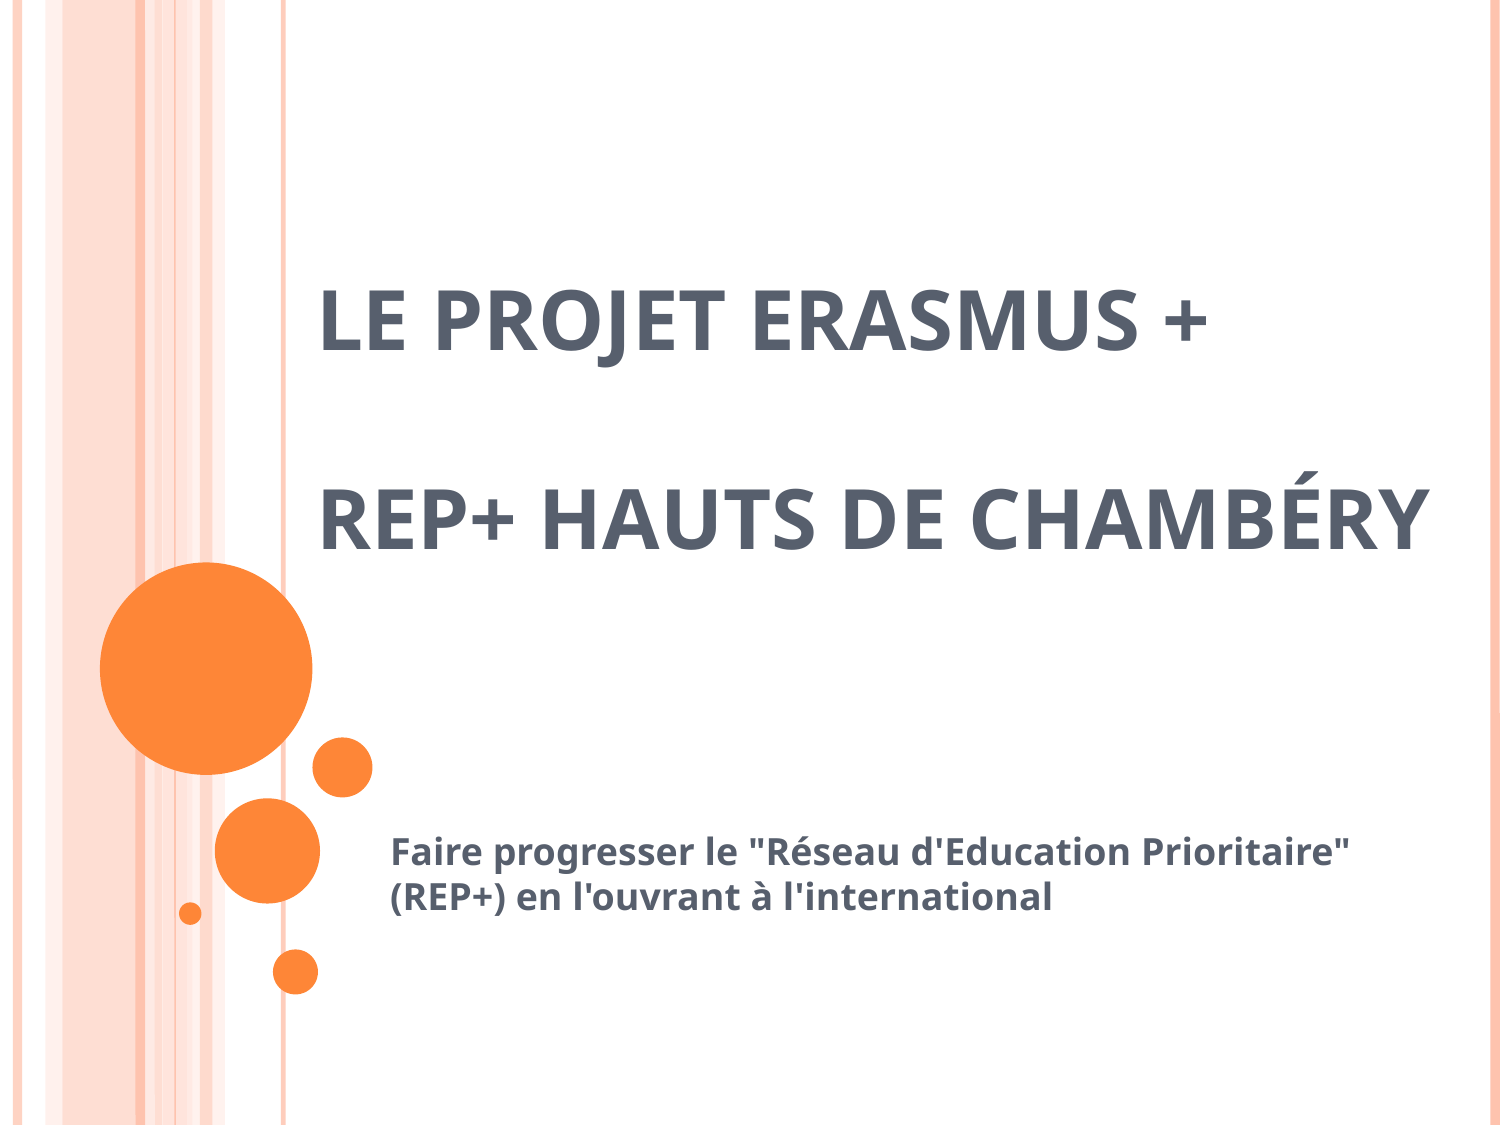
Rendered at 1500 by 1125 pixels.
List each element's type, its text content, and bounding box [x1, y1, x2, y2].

title Le Projet Erasmus + REP+ Hauts de Chambéry [301, 219, 1459, 575]
subtitle Faire progresser le "Réseau d'Education Prioritaire" (REP+) en l'ouvrant à l'international [375, 820, 1388, 1046]
